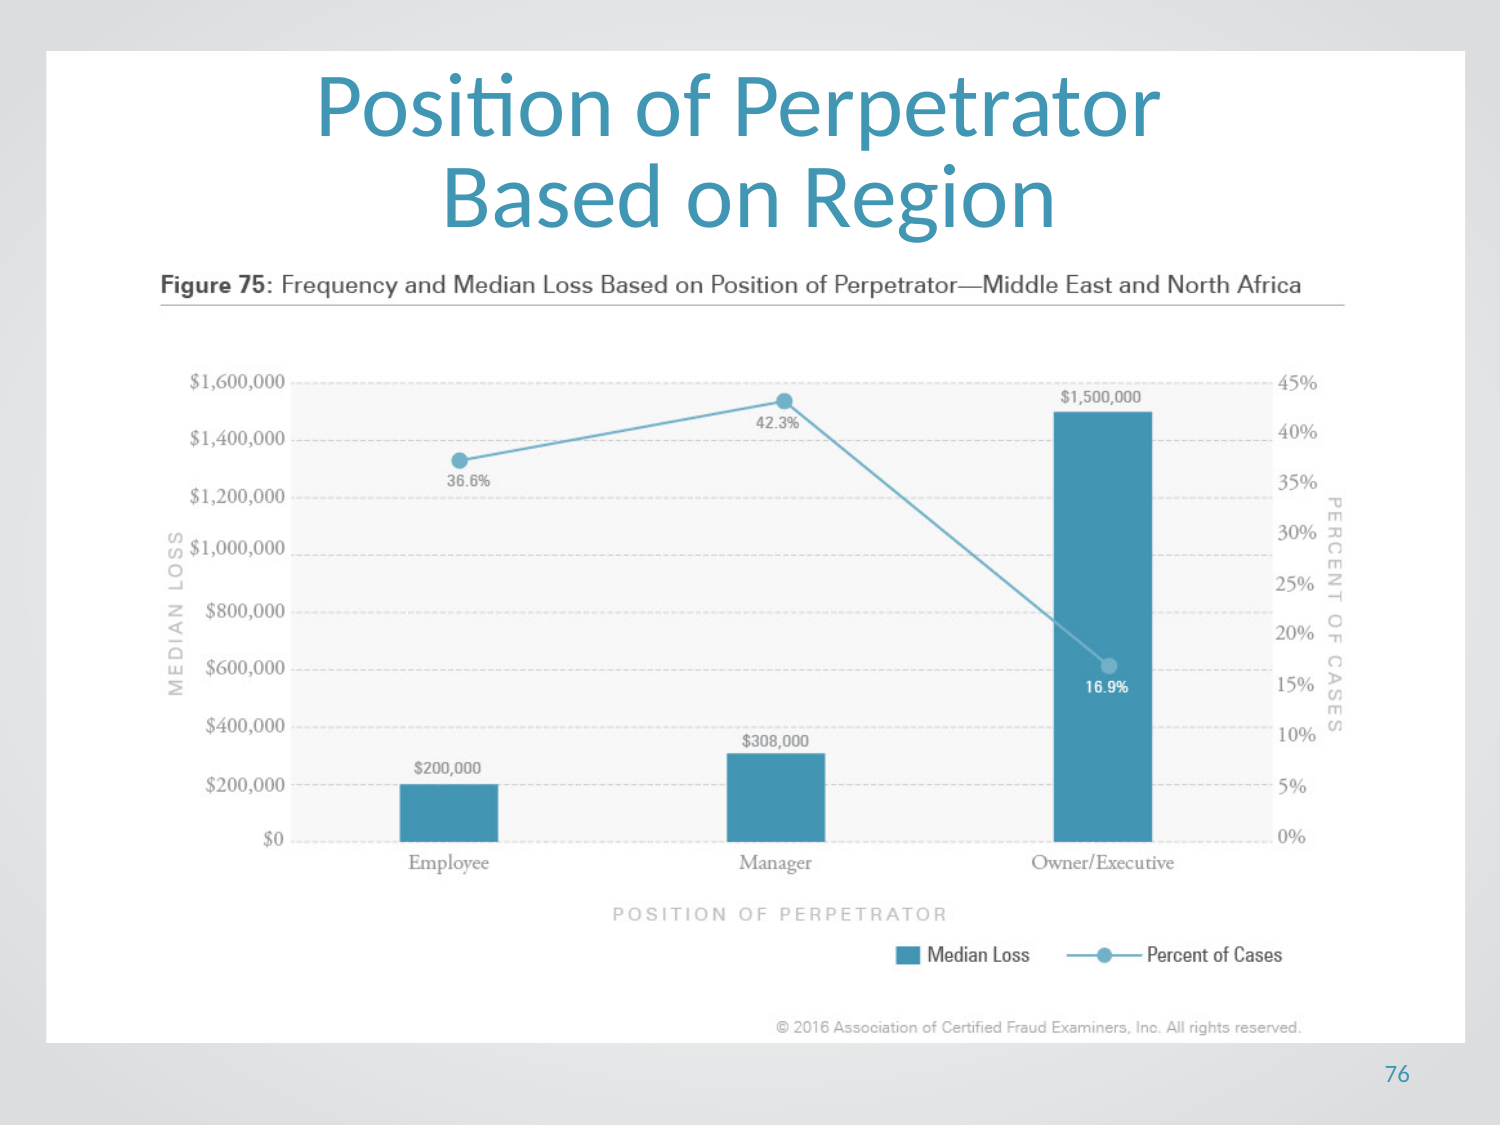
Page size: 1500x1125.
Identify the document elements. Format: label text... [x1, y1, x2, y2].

title Position of Perpetrator Based on Region [75, 76, 1425, 233]
slide_number 76 [1074, 1042, 1425, 1103]
picture [75, 254, 1425, 1043]
